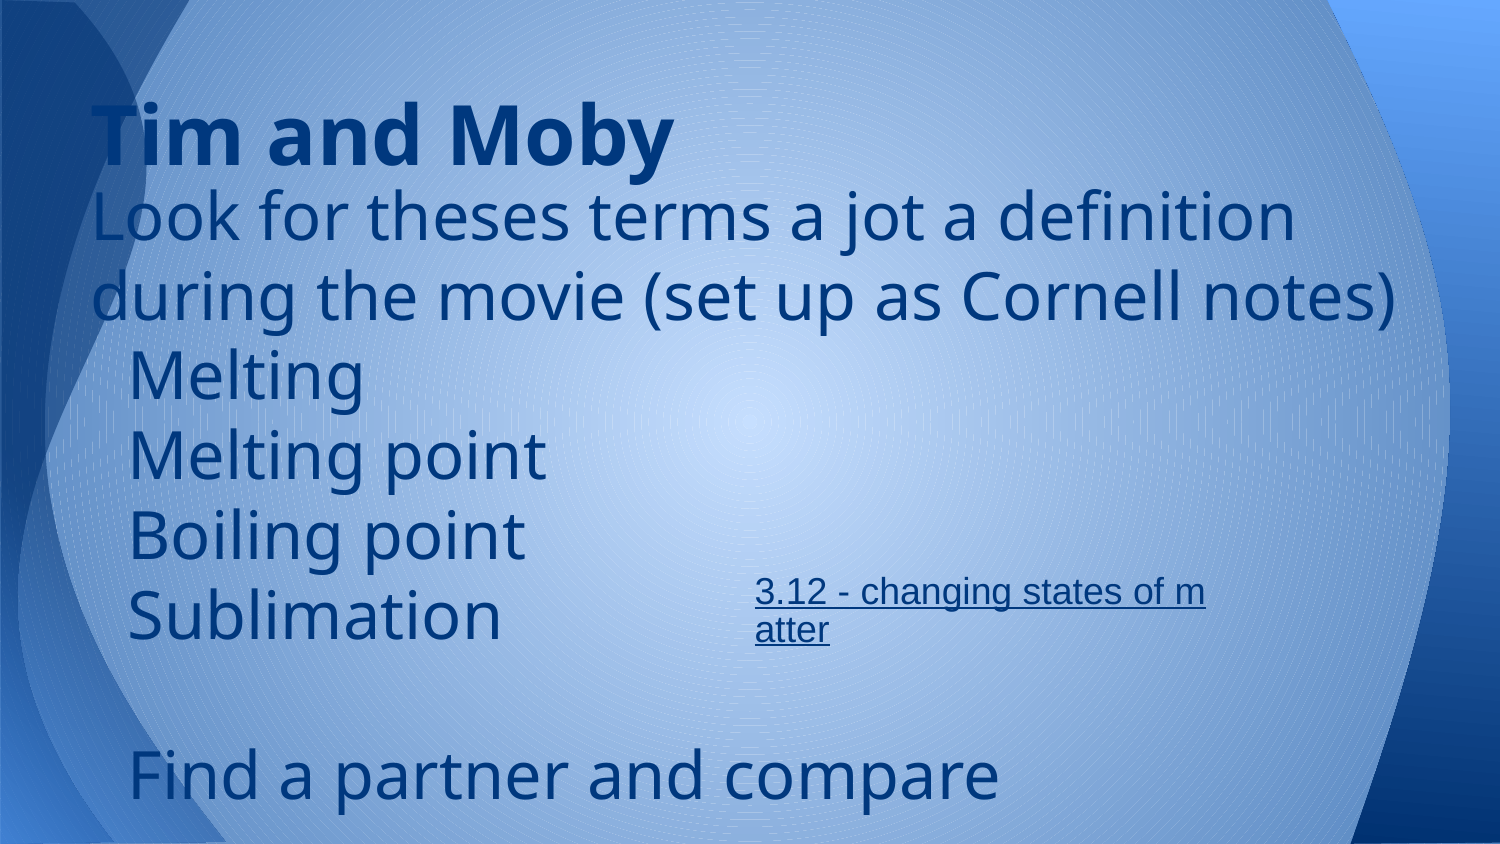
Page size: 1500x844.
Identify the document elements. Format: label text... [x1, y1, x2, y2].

title Tim and Moby [75, 33, 1425, 197]
list Look for theses terms a jot a definition during the movie (set up as Cornell notes) Melting Melting point Boiling point Sublimation Find a partner and compare [75, 197, 1425, 800]
text_box 3.12 - changing states of matter [739, 343, 1232, 836]
